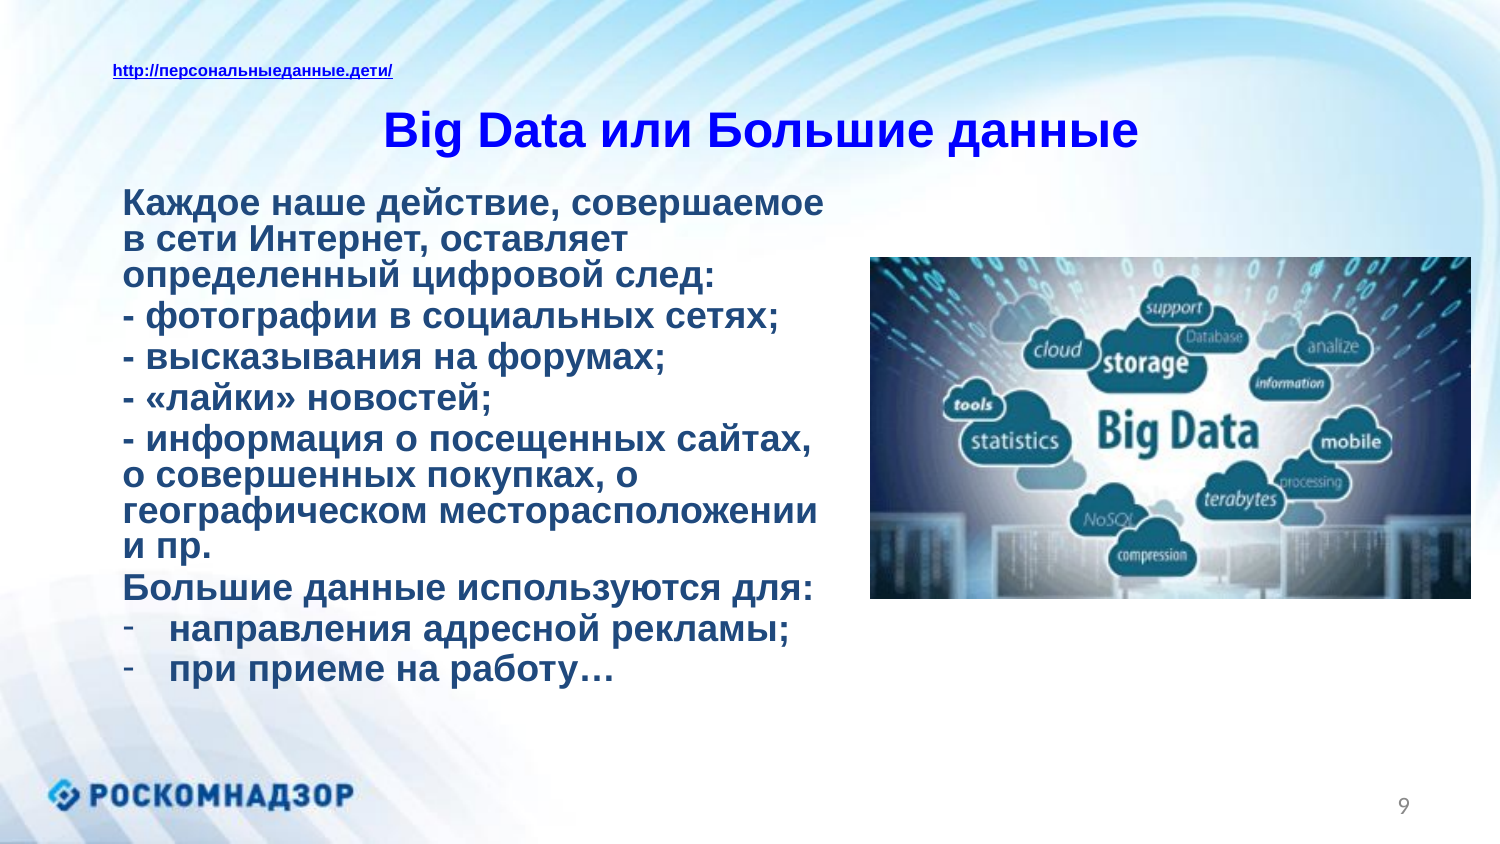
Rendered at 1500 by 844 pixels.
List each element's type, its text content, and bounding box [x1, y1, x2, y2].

list http://персональныеданные.дети/ Big Data или Большие данные [97, 56, 1426, 164]
slide_number 9 [1074, 782, 1425, 828]
text_box Каждое наше действие, совершаемое в сети Интернет, оставляет определенный цифровой след: - фотографии в социальных сетях; - высказывания на форумах; - «лайки» новостей; - информация о посещенных сайтах, о совершенных покупках, о географическом месторасположении и пр. Большие данные используются для: направления адресной рекламы; при приеме на работу… [107, 179, 848, 769]
picture [0, 0, 1500, 844]
